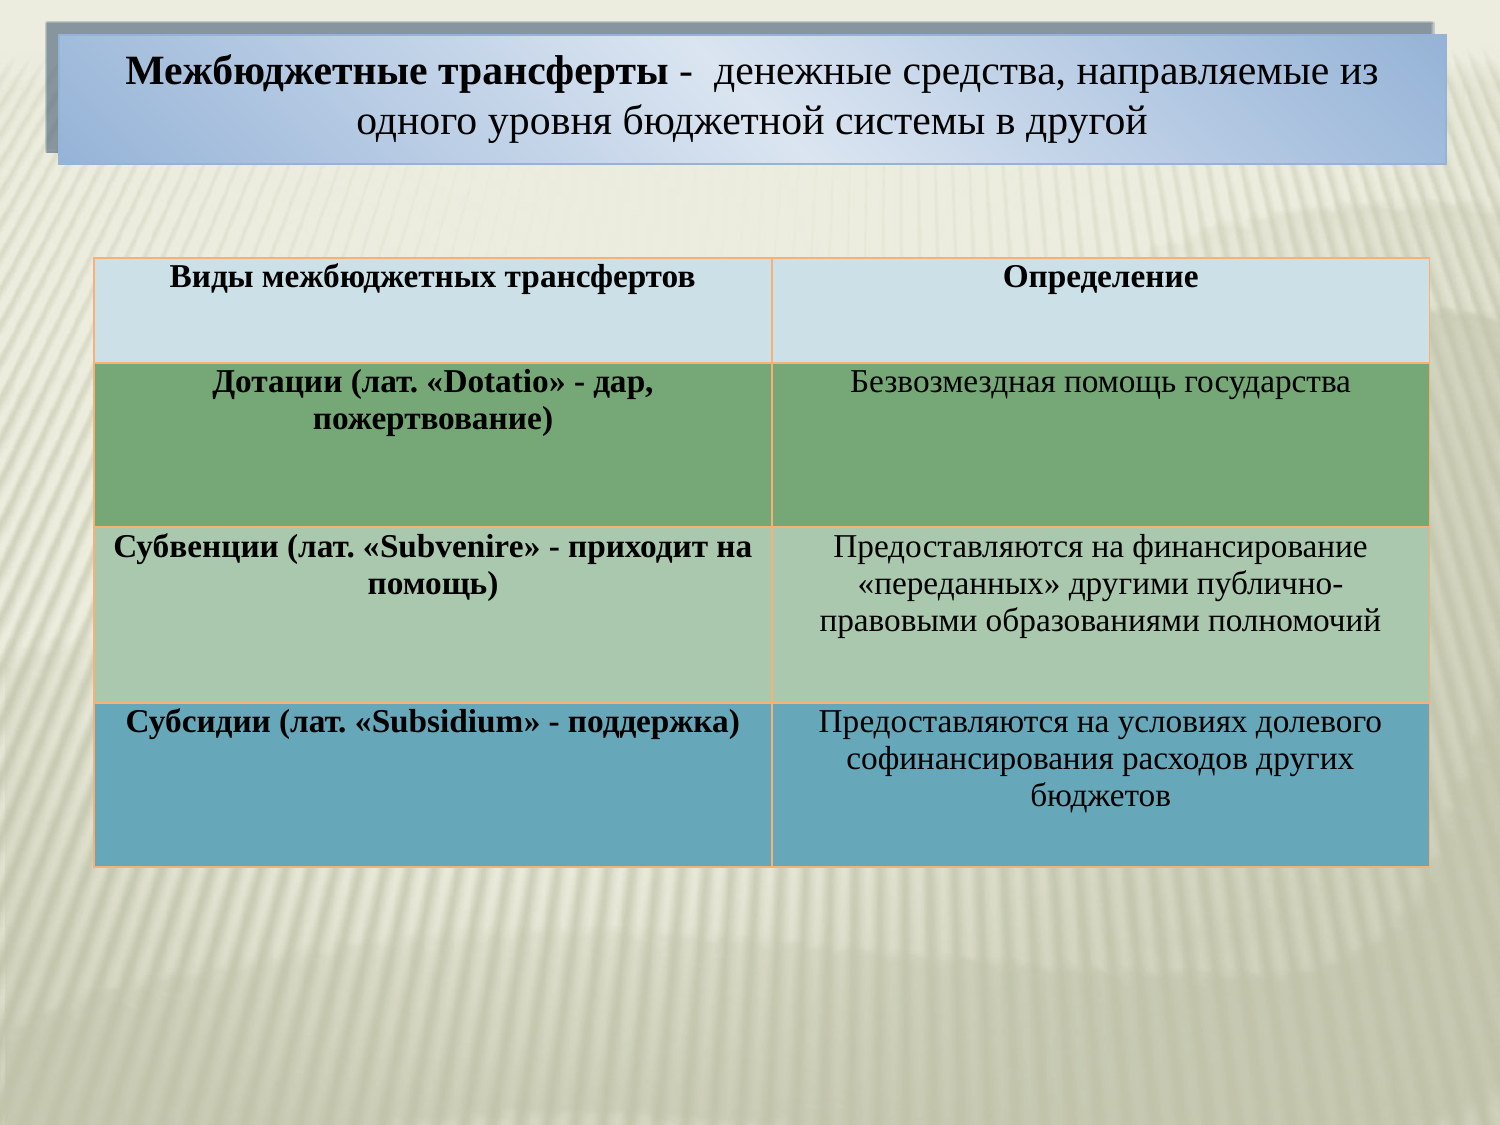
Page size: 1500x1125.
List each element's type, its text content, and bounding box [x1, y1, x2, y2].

table_cell Предоставляются на условиях долевого софинансирования расходов других бюджетов [773, 704, 1429, 866]
text_box Межбюджетные трансферты - денежные средства, направляемые из одного уровня бюджетной системы в другой [58, 35, 1446, 164]
table_cell Субсидии (лат. «Subsidium» - поддержка) [95, 704, 771, 866]
table_cell Безвозмездная помощь государства [773, 364, 1429, 526]
table_cell Предоставляются на финансирование «переданных» другими публично-правовыми образованиями полномочий [773, 528, 1429, 702]
table_header Определение [773, 259, 1429, 362]
table_cell Субвенции (лат. «Subvenire» - приходит на помощь) [95, 528, 771, 702]
table_cell Дотации (лат. «Dotatio» - дар, пожертвование) [95, 364, 771, 526]
table_header Виды межбюджетных трансфертов [95, 259, 771, 362]
